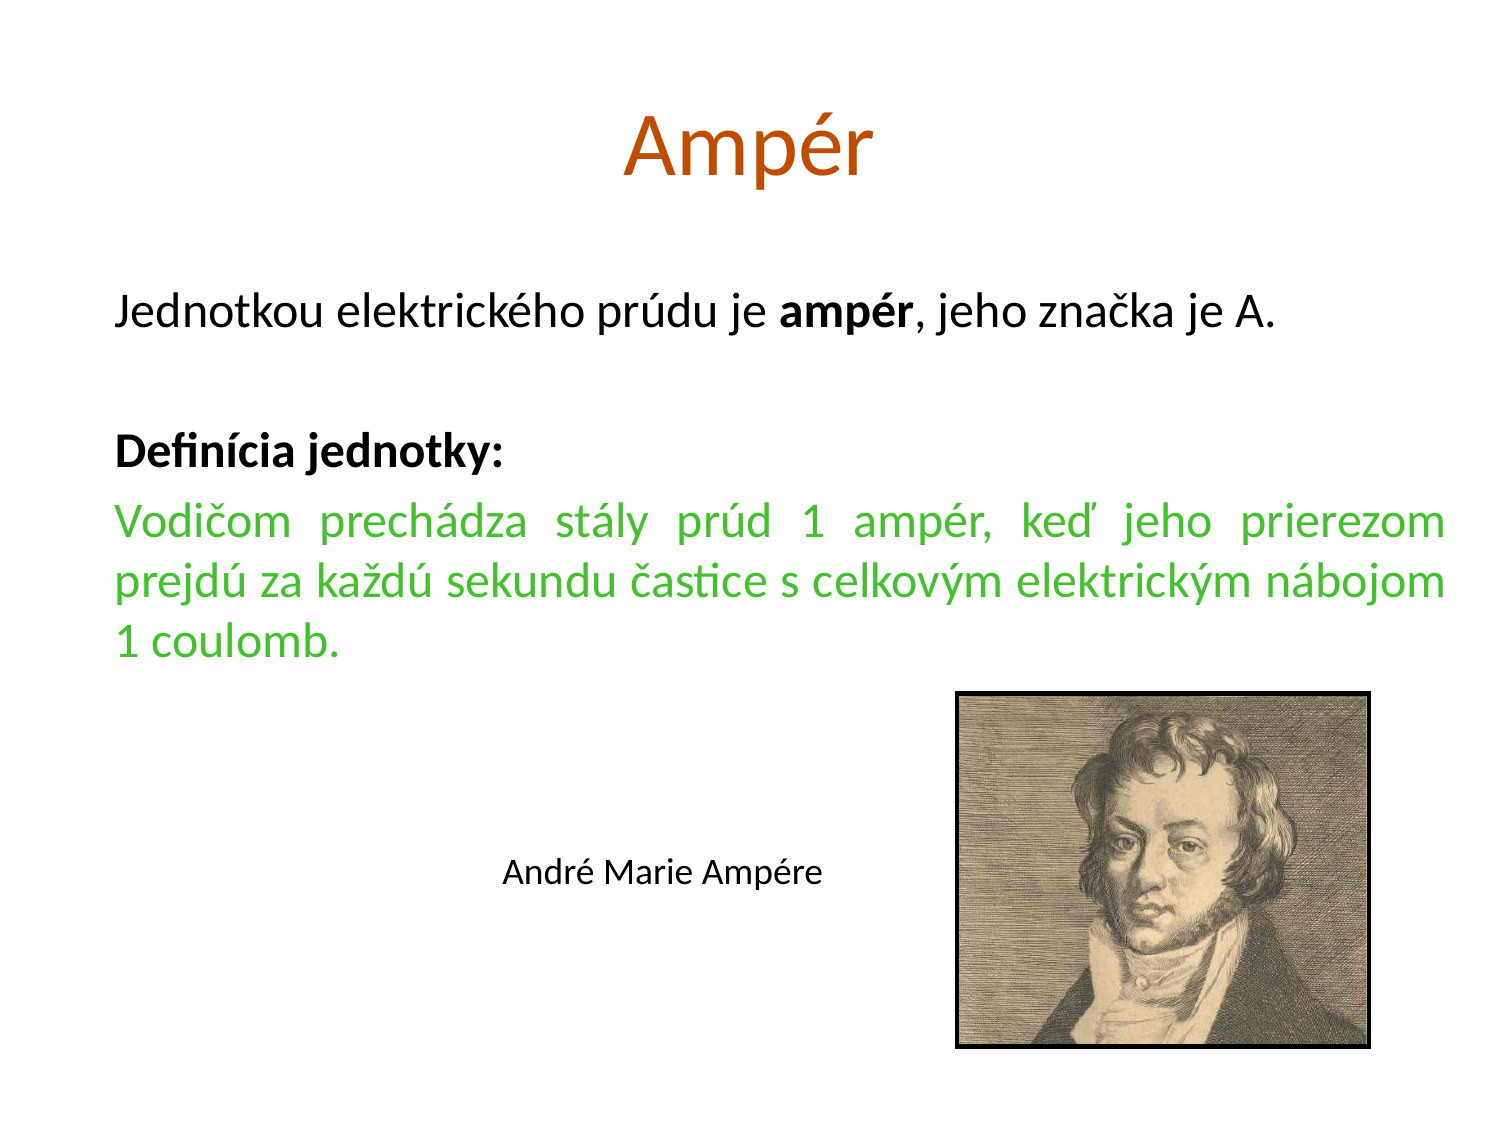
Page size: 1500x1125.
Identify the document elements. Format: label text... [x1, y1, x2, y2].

picture [958, 695, 1367, 1045]
title Ampér [75, 45, 1425, 233]
text_box André Marie Ampére [487, 839, 925, 900]
text_box Jednotkou elektrického prúdu je ampér, jeho značka je A. Definícia jednotky: Vodičom prechádza stály prúd 1 ampér, keď jeho prierezom prejdú za každú sekundu častice s celkovým elektrickým nábojom 1 coulomb. [99, 269, 1463, 981]
